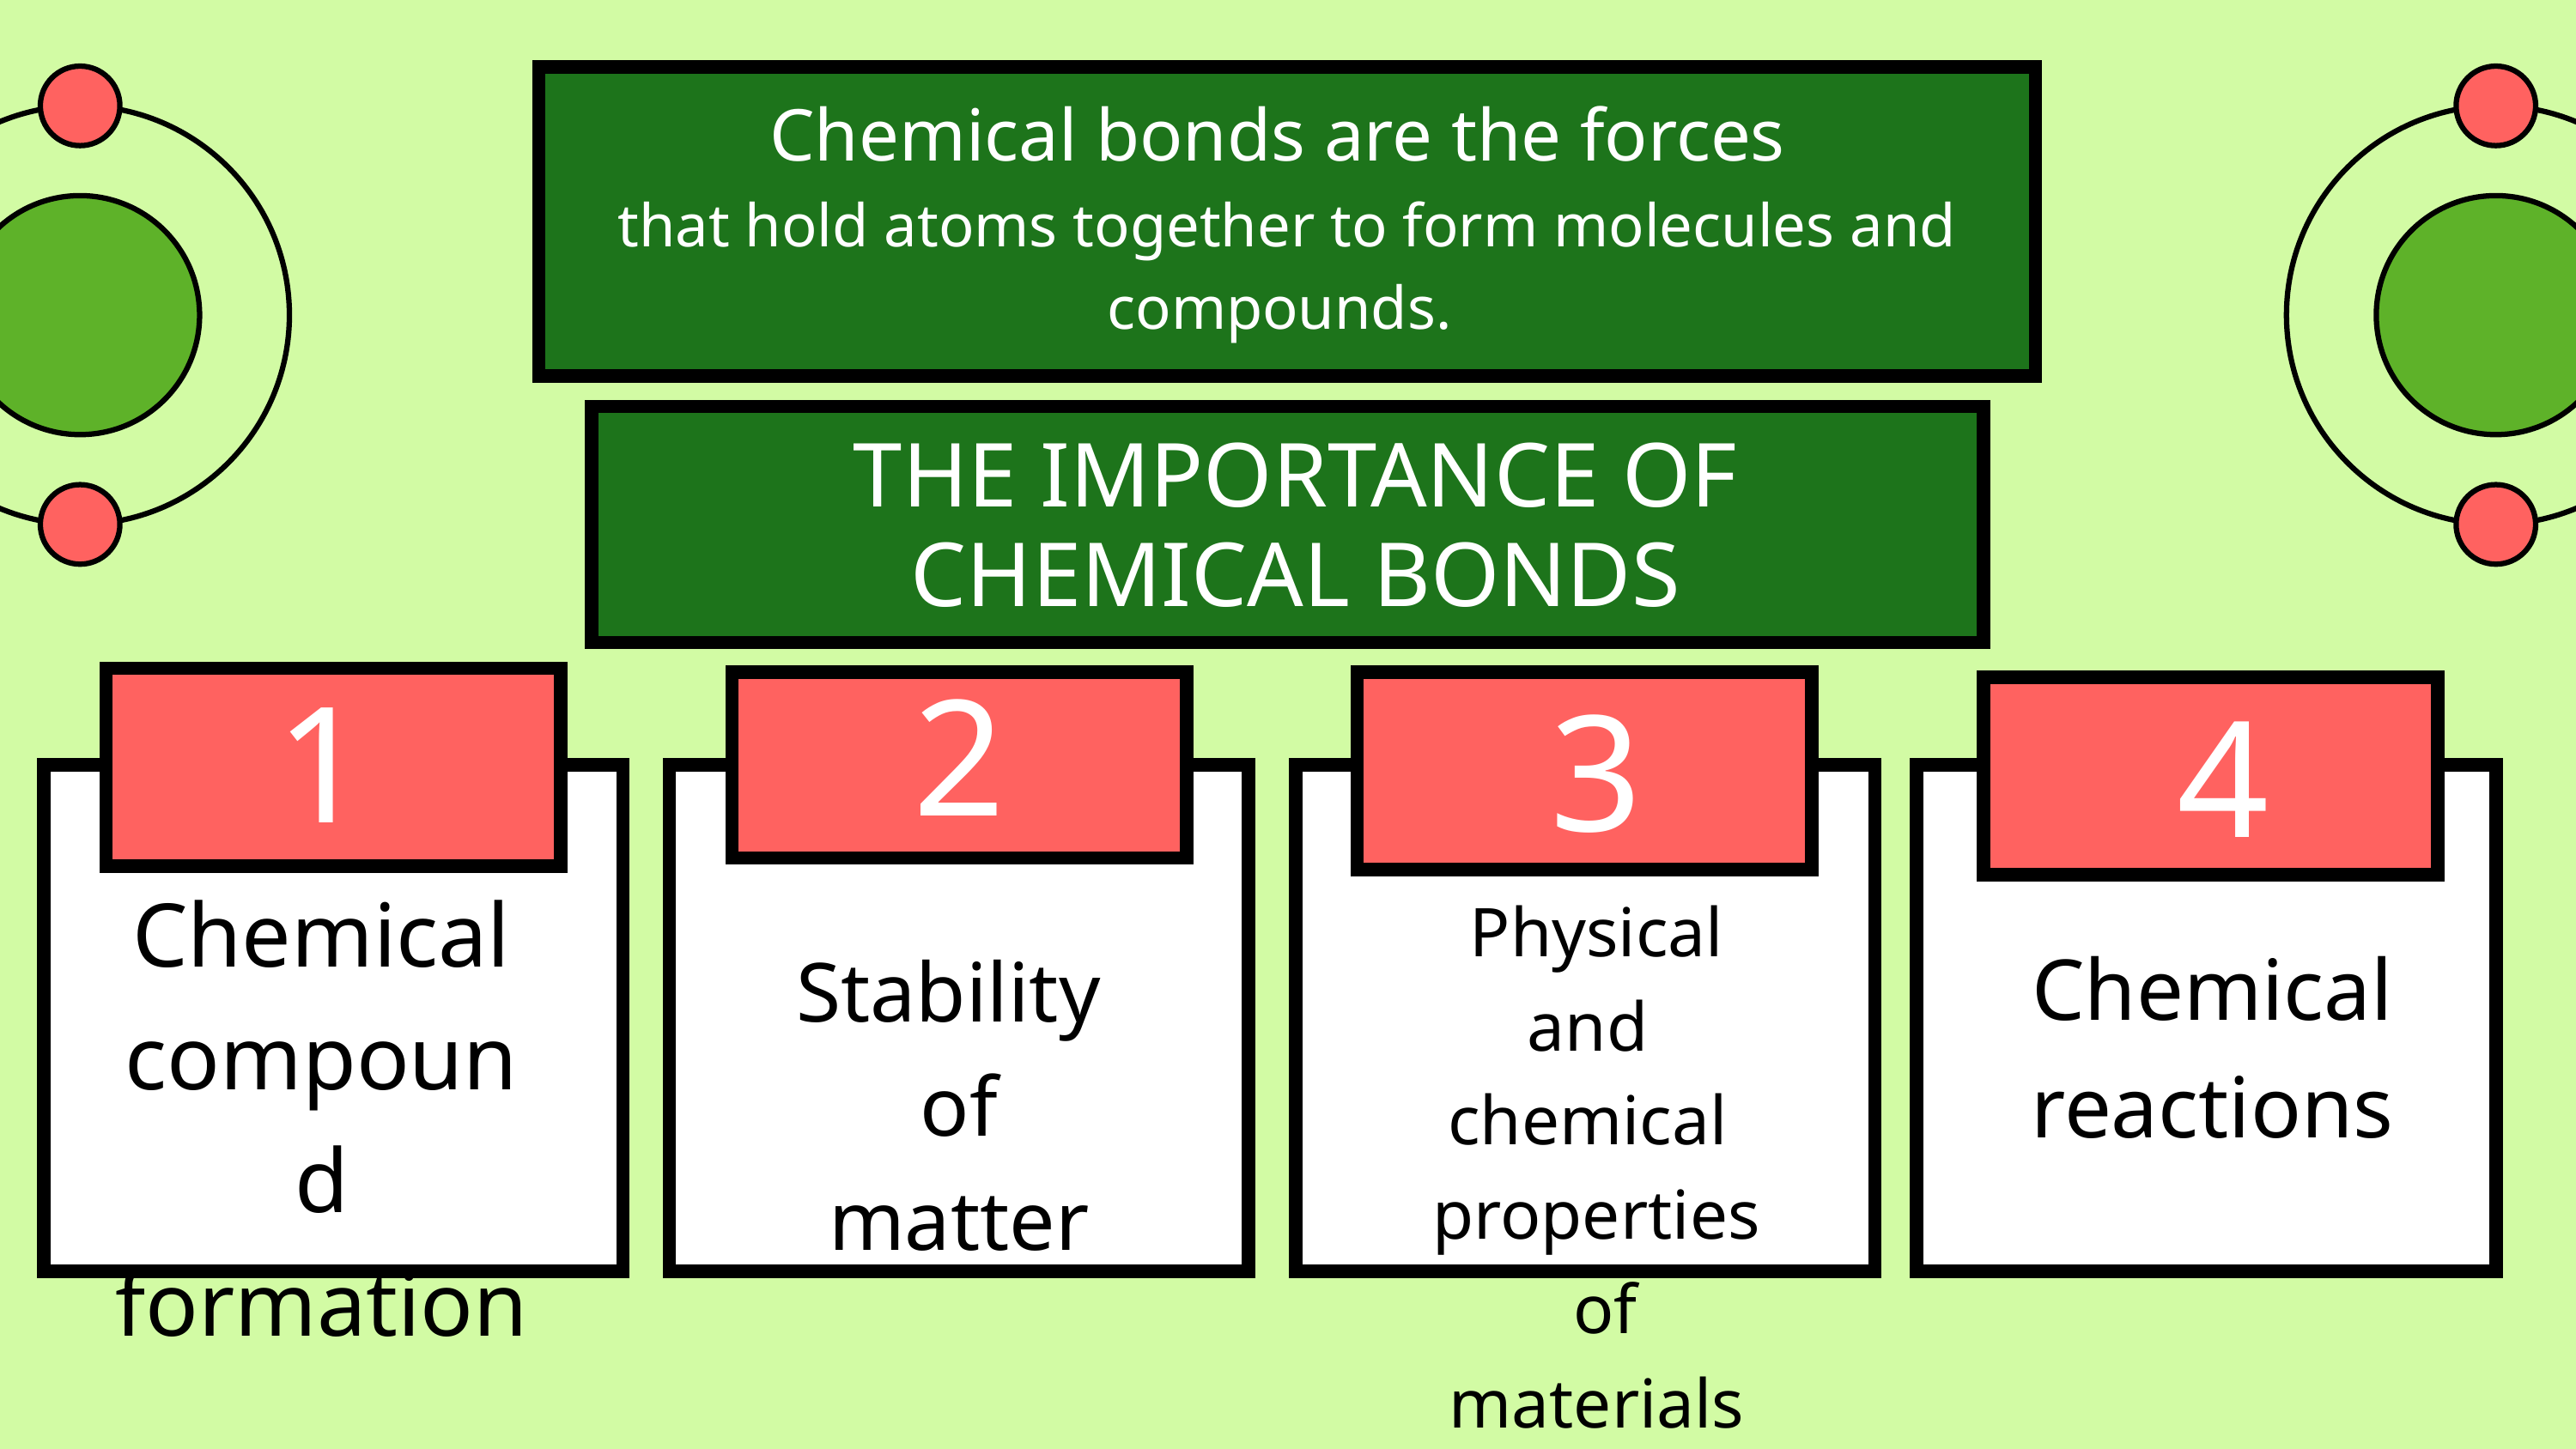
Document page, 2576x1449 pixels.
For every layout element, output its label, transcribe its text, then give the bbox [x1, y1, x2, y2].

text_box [538, 66, 2036, 377]
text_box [732, 671, 1187, 858]
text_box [1295, 764, 1875, 1271]
text_box Chemical compound formation [104, 1278, 539, 1354]
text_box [669, 764, 1249, 1272]
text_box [1357, 671, 1813, 870]
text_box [1916, 764, 2496, 1271]
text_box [0, 65, 290, 565]
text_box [43, 764, 623, 1271]
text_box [106, 668, 562, 867]
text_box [591, 406, 1984, 643]
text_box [1983, 676, 2439, 876]
text_box Physical and chemical properties of materials [1400, 1278, 1793, 1442]
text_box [2286, 65, 2576, 565]
